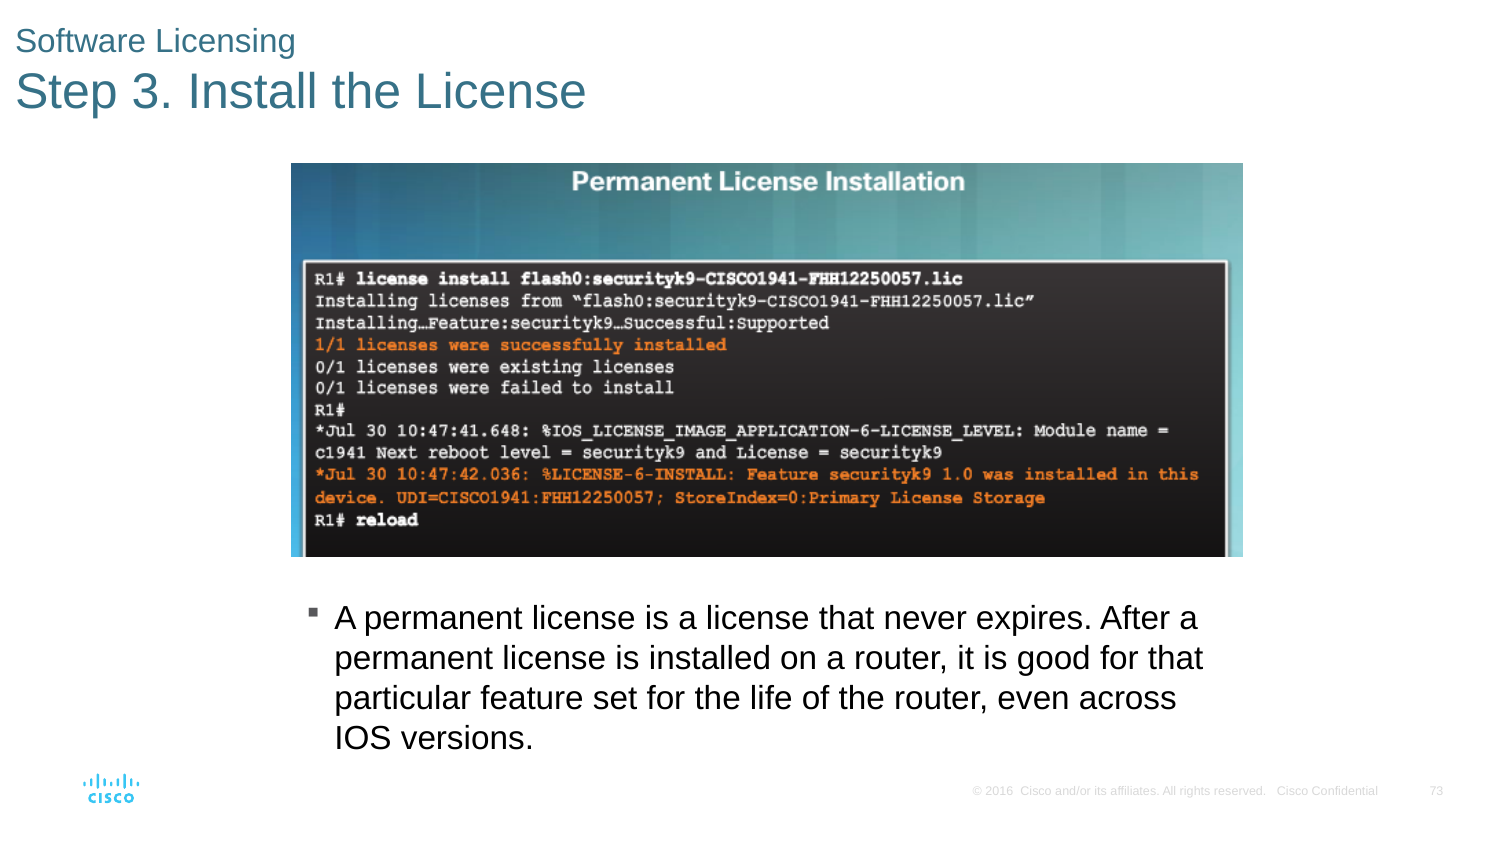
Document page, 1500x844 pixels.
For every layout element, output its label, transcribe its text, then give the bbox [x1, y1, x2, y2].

title Software Licensing Step 3. Install the License [0, 6, 1500, 131]
text_box A permanent license is a license that never expires. After a permanent license is installed on a router, it is good for that particular feature set for the life of the router, even across IOS versions. [291, 589, 1243, 764]
picture [291, 163, 1243, 557]
